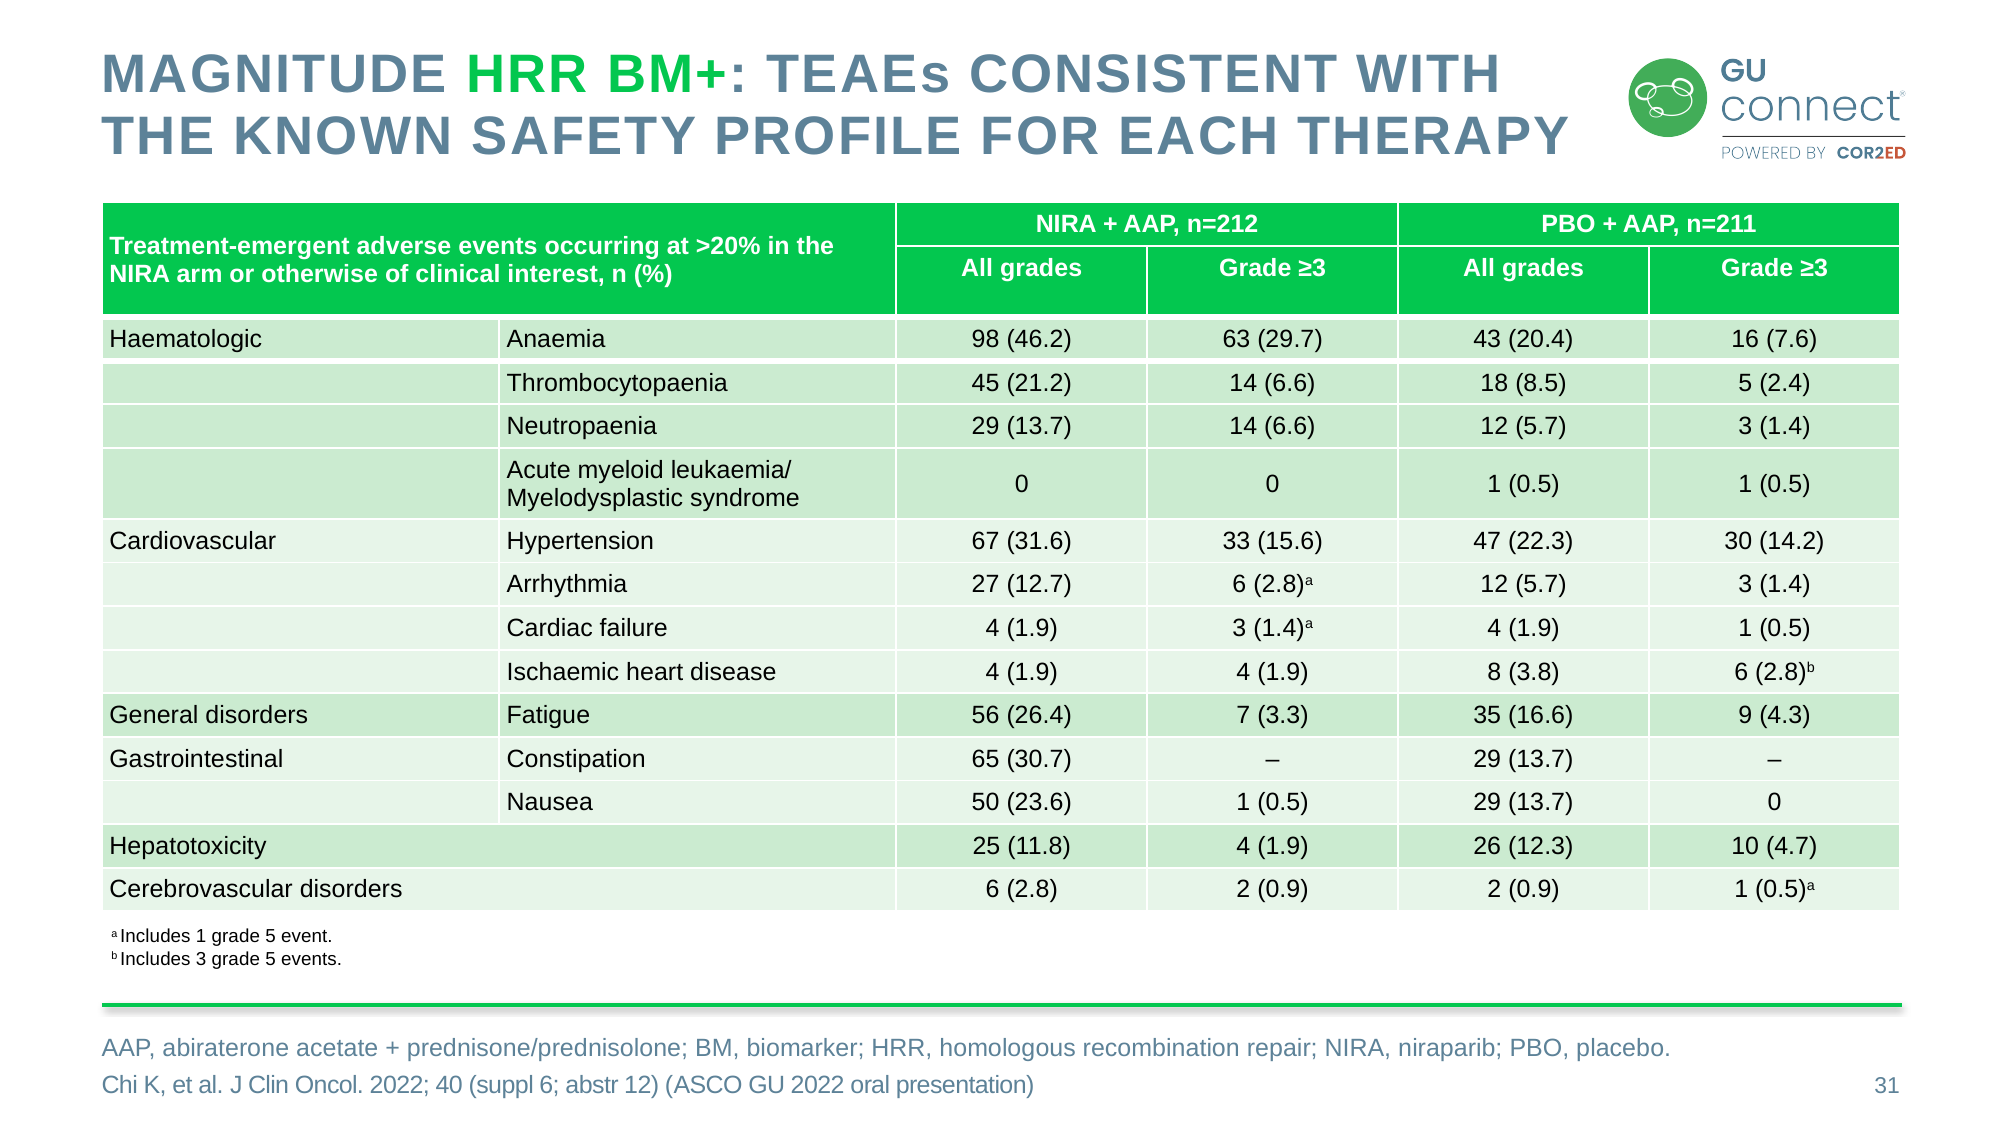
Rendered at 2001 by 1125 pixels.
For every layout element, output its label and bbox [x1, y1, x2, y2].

table_cell [500, 520, 895, 562]
table_cell [1650, 869, 1899, 910]
table_cell [897, 320, 1146, 358]
table_cell [897, 781, 1146, 823]
table_cell [897, 364, 1146, 403]
table_cell [1399, 825, 1648, 867]
table_cell [1399, 247, 1648, 314]
table_cell [1650, 738, 1899, 780]
table_cell [897, 563, 1146, 605]
table_cell [1650, 694, 1899, 736]
table_cell [897, 738, 1146, 780]
table_cell [1650, 449, 1899, 518]
table_cell [500, 563, 895, 605]
table_cell [1148, 869, 1397, 910]
table_cell [1148, 694, 1397, 736]
title [101, 40, 1579, 173]
table_cell [1148, 651, 1397, 692]
table_cell [500, 607, 895, 649]
table_cell [1399, 781, 1648, 823]
table_cell [500, 405, 895, 447]
table_cell [1650, 405, 1899, 447]
list [101, 1035, 1816, 1095]
table_cell [1650, 825, 1899, 867]
table_cell [500, 651, 895, 692]
table_cell [500, 320, 895, 358]
table_cell [1399, 405, 1648, 447]
slide_number [1771, 1054, 1900, 1115]
table_cell [897, 520, 1146, 562]
text_box [96, 916, 2000, 1011]
table_cell [500, 738, 895, 780]
table_cell [103, 781, 498, 823]
table_cell [500, 449, 895, 518]
table_cell [1148, 405, 1397, 447]
table_cell [1399, 694, 1648, 736]
table_cell [1399, 320, 1648, 358]
table_cell [103, 825, 895, 867]
table_cell [1148, 520, 1397, 562]
table_cell [103, 738, 498, 780]
table_cell [103, 449, 498, 518]
table_cell [1399, 607, 1648, 649]
table_cell [1148, 364, 1397, 403]
table_cell [500, 781, 895, 823]
table_cell [1399, 364, 1648, 403]
table_header [103, 203, 895, 314]
table_cell [1650, 607, 1899, 649]
table_cell [1148, 607, 1397, 649]
table_cell [1650, 247, 1899, 314]
table_cell [1399, 651, 1648, 692]
table_cell [1399, 738, 1648, 780]
table_cell [1650, 781, 1899, 823]
table_cell [1148, 738, 1397, 780]
table_cell [897, 405, 1146, 447]
table_cell [103, 520, 498, 562]
table_cell [897, 449, 1146, 518]
table_cell [103, 364, 498, 403]
table_cell [1399, 449, 1648, 518]
table_cell [1650, 320, 1899, 358]
table_cell [1399, 520, 1648, 562]
table_cell [500, 364, 895, 403]
table_cell [1148, 247, 1397, 314]
table_cell [1650, 651, 1899, 692]
table_cell [1148, 320, 1397, 358]
table_cell [103, 869, 895, 910]
table_cell [103, 405, 498, 447]
table_cell [1399, 869, 1648, 910]
table_cell [897, 607, 1146, 649]
table_header [897, 203, 1397, 245]
table_cell [1148, 825, 1397, 867]
table_cell [103, 563, 498, 605]
table_cell [103, 320, 498, 358]
table_cell [897, 869, 1146, 910]
table_cell [897, 825, 1146, 867]
table_cell [500, 694, 895, 736]
table_cell [1148, 781, 1397, 823]
table_cell [1650, 563, 1899, 605]
table_cell [897, 247, 1146, 314]
table_cell [1148, 563, 1397, 605]
table_cell [103, 651, 498, 692]
table_cell [1650, 364, 1899, 403]
table_cell [103, 694, 498, 736]
table_cell [897, 651, 1146, 692]
table_cell [897, 694, 1146, 736]
table_cell [103, 607, 498, 649]
table_cell [1148, 449, 1397, 518]
picture [1626, 51, 1907, 165]
table_header [1399, 203, 1899, 245]
table_cell [1650, 520, 1899, 562]
table_cell [1399, 563, 1648, 605]
